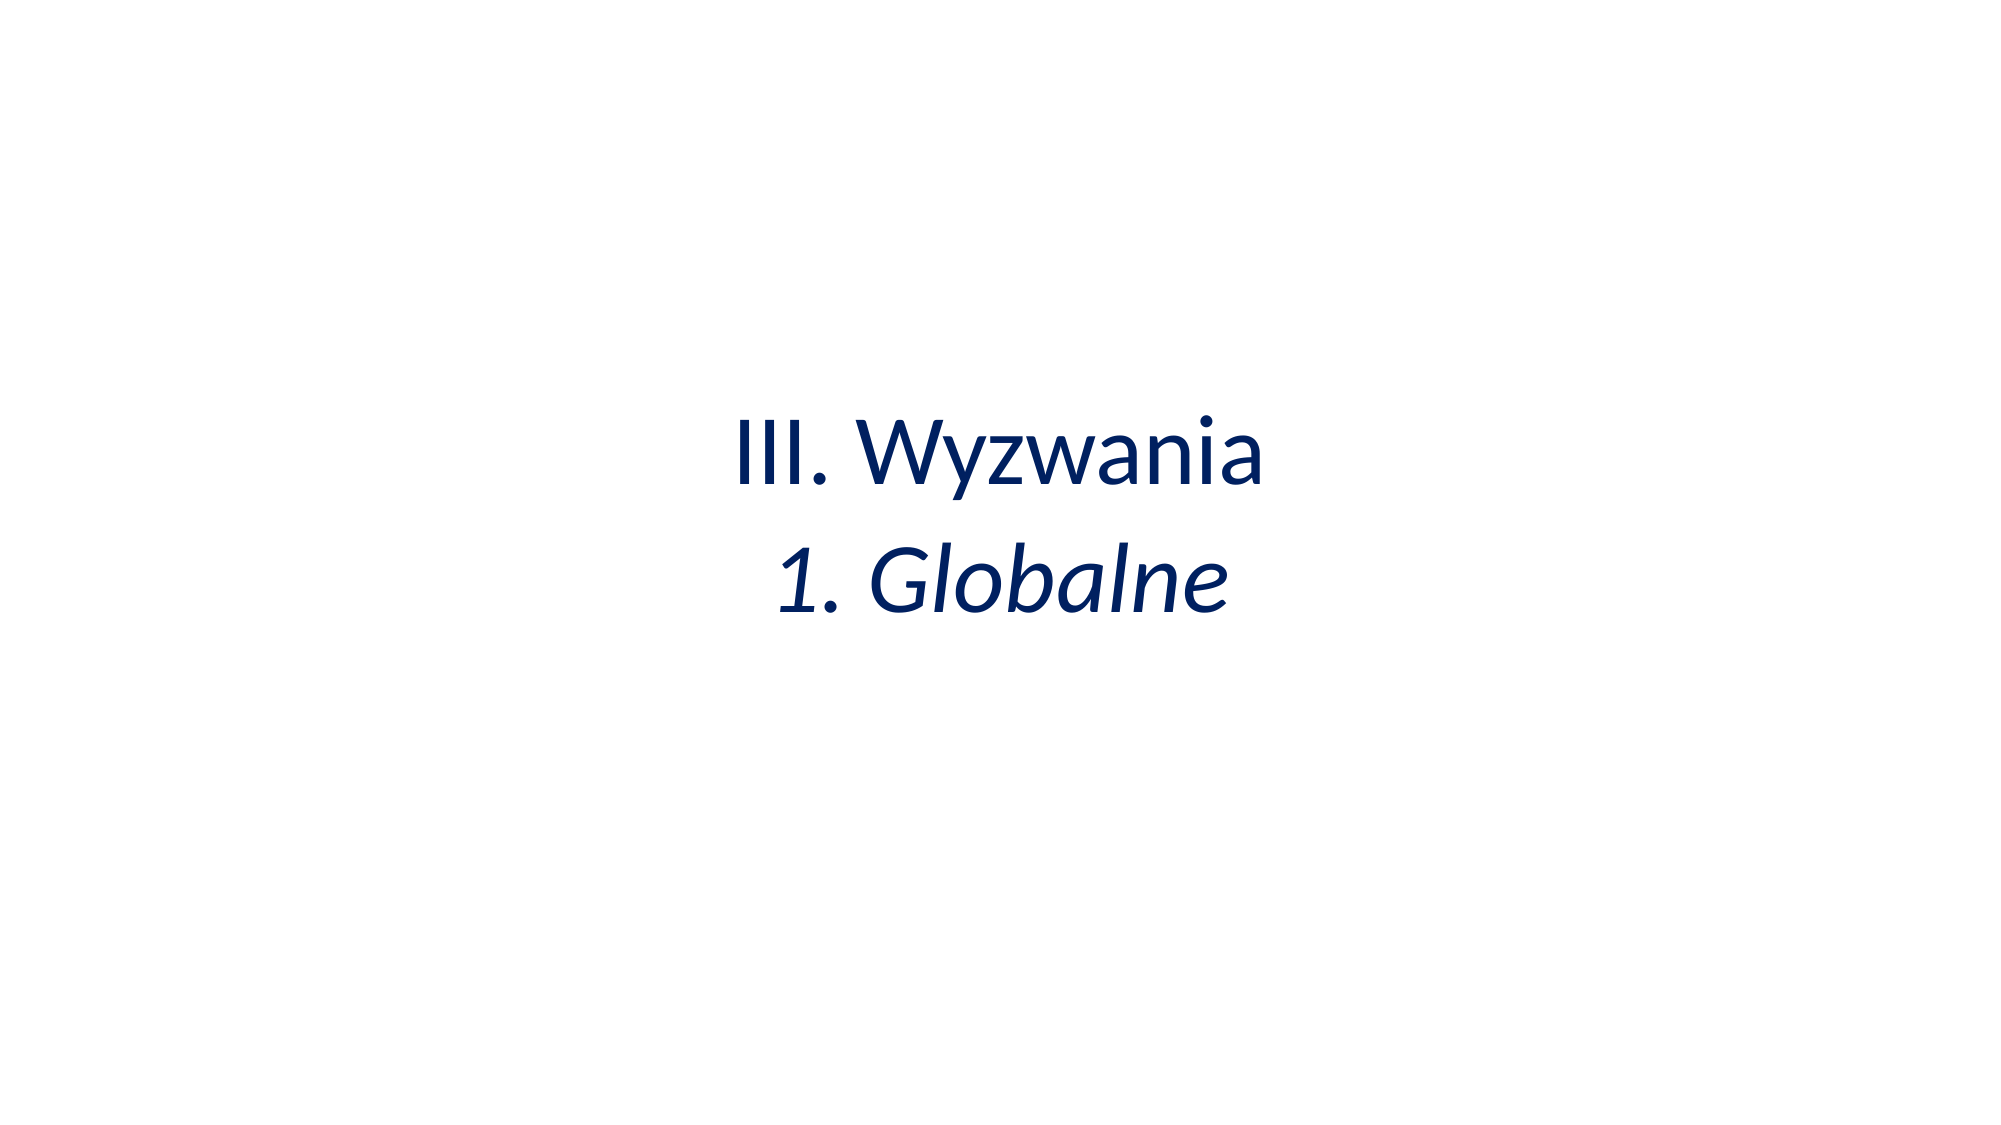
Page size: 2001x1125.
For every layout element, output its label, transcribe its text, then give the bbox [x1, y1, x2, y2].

list III. Wyzwania 1. Globalne [137, 299, 1863, 1014]
